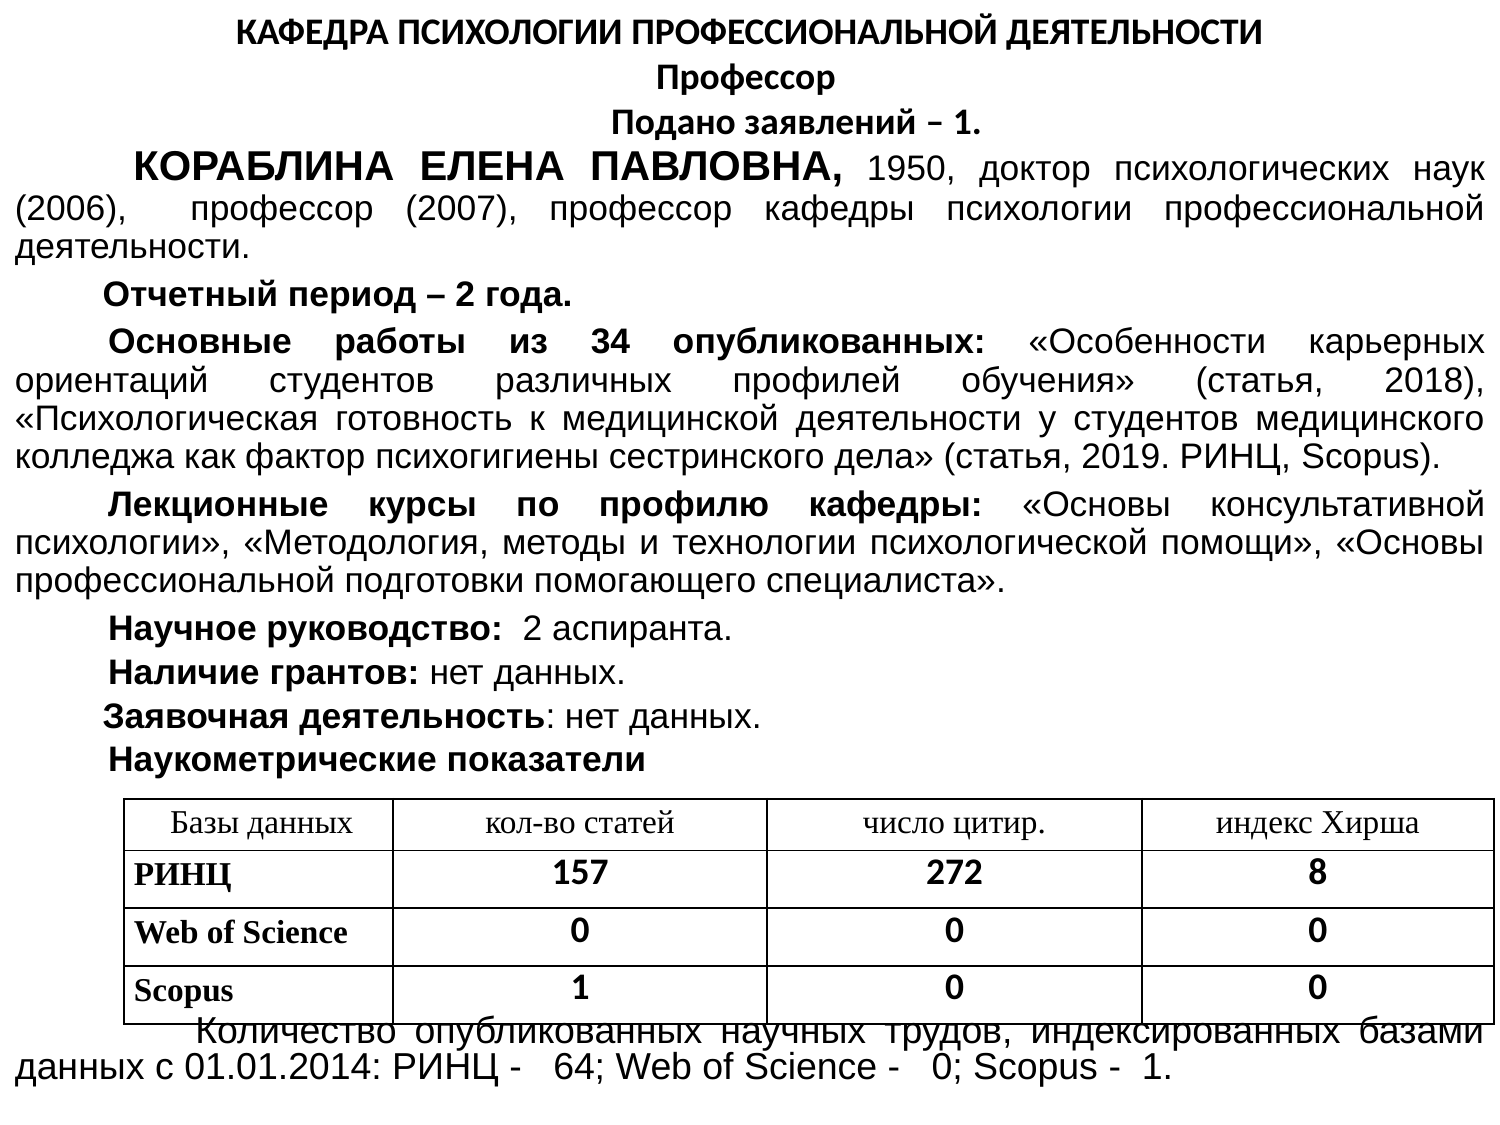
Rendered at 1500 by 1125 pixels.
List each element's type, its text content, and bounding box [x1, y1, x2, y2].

table_cell РИНЦ [125, 851, 392, 907]
text_box КОРАБЛИНА ЕЛЕНА ПАВЛОВНА, 1950, доктор психологических наук (2006), профессор (2007), профессор кафедры психологии профессиональной деятельности. Отчетный период – 2 года. Основные работы из 34 опубликованных: «Особенности карьерных ориентаций студентов различных профилей обучения» (статья, 2018), «Психологическая готовность к медицинской деятельности у студентов медицинского колледжа как фактор психогигиены сестринского дела» (статья, 2019. РИНЦ, Scopus). Лекционные курсы по профилю кафедры: «Основы консультативной психологии», «Методология, методы и технологии психологической помощи», «Основы профессиональной подготовки помогающего специалиста». Научное руководство: 2 аспиранта. Наличие грантов: нет данных. Заявочная деятельность: нет данных. Наукометрические показатели Количество опубликованных научных трудов, индексированных базами данных с 01.01.2014: РИНЦ - 64; Web of Science - 0; Scopus - 1. [0, 137, 1500, 1125]
table_cell Scopus [125, 967, 392, 1023]
table_header Базы данных [125, 800, 392, 850]
text_box КАФЕДРА ПСИХОЛОГИИ ПРОФЕССИОНАЛЬНОЙ ДЕЯТЕЛЬНОСТИ Профессор Подано заявлений – 1. [0, 0, 1500, 137]
table_header число цитир. [768, 800, 1141, 850]
table_cell 0 [394, 909, 766, 965]
table_cell 0 [768, 967, 1141, 1023]
table_cell Web of Science [125, 909, 392, 965]
table_cell 0 [1143, 909, 1493, 965]
table_cell 8 [1143, 851, 1493, 907]
table_cell 1 [394, 967, 766, 1023]
table_cell 272 [768, 851, 1141, 907]
table_header индекс Хирша [1143, 800, 1493, 850]
table_cell 157 [394, 851, 766, 907]
table_header кол-во статей [394, 800, 766, 850]
table_cell 0 [768, 909, 1141, 965]
table_cell 0 [1143, 967, 1493, 1023]
